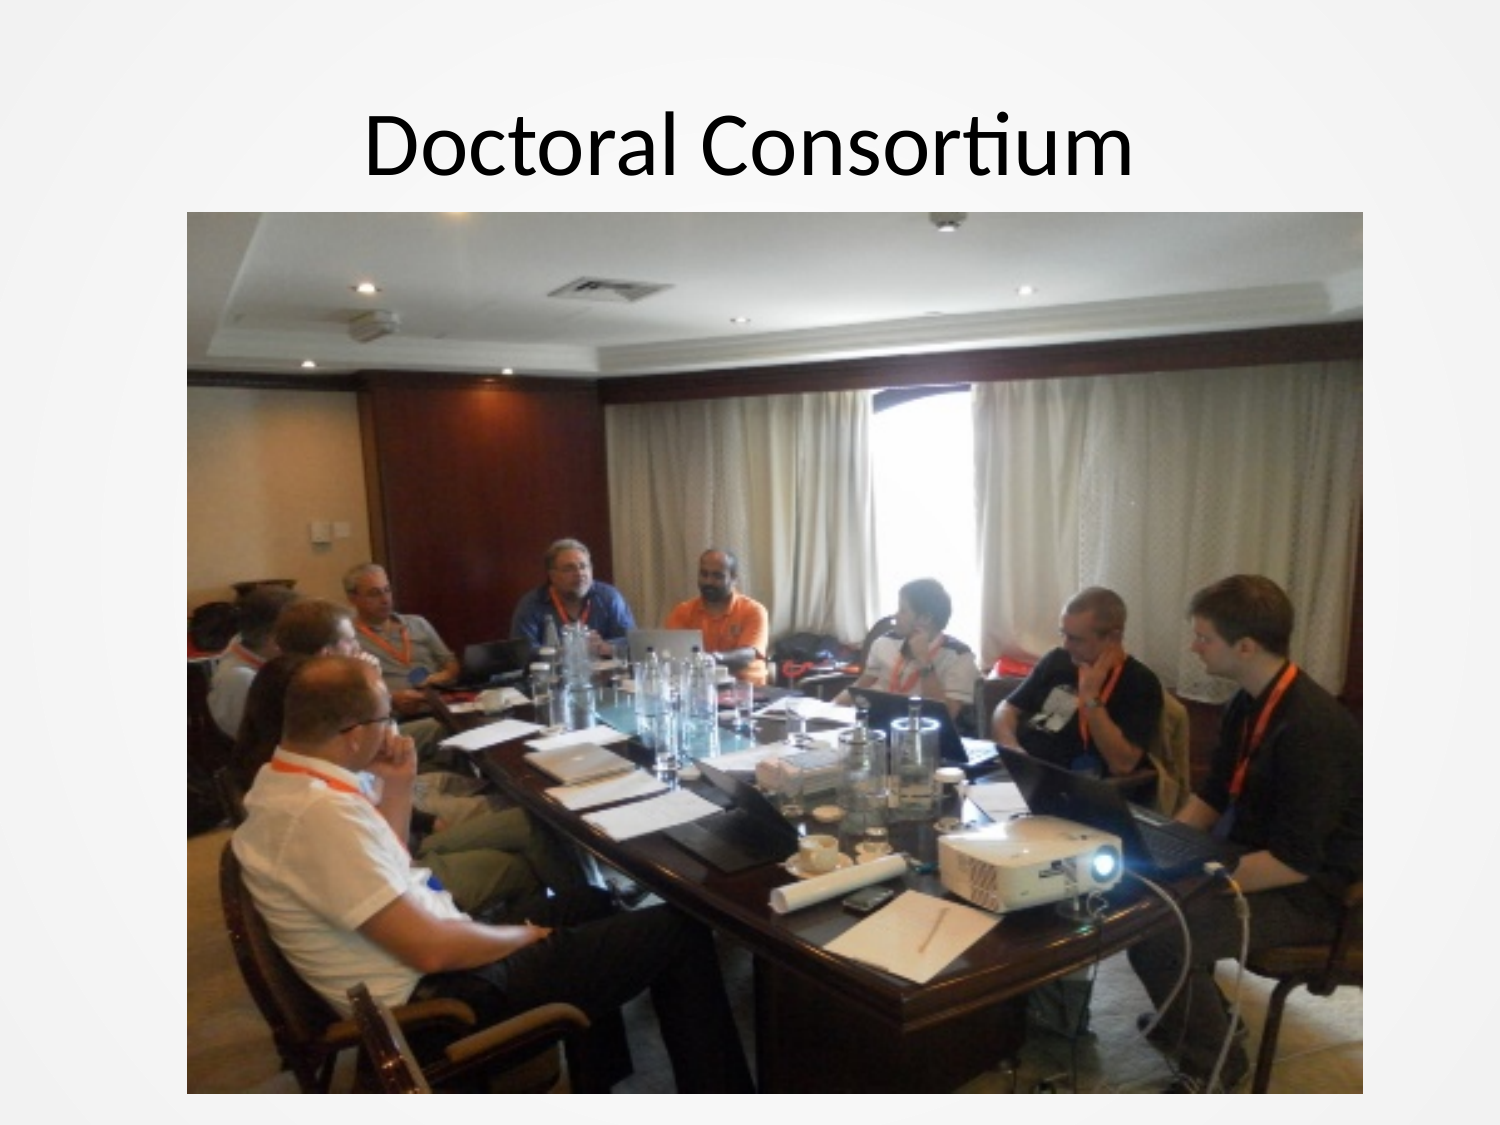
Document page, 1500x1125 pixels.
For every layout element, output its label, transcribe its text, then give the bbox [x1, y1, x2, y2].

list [187, 212, 1363, 1094]
title Doctoral Consortium [75, 45, 1425, 233]
